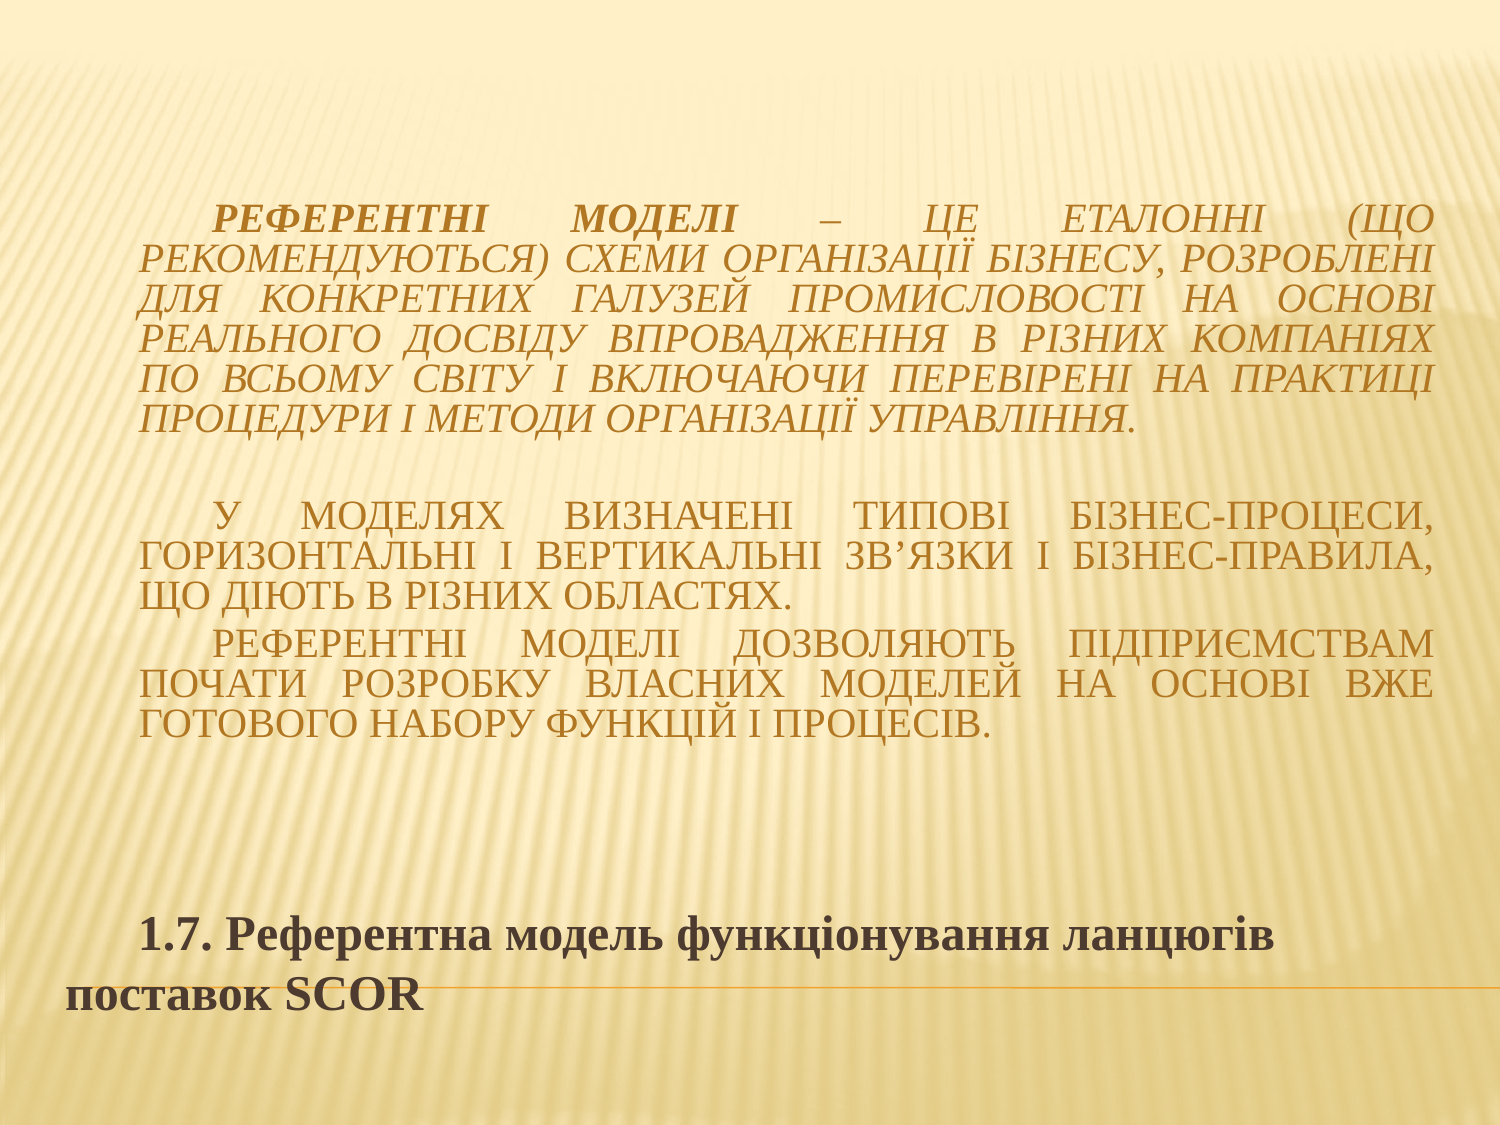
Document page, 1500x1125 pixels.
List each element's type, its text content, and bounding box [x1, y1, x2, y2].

list Референтні моделі – це еталонні (що рекомендуються) схеми організації бізнесу, розроблені для конкретних галузей промисловості на основі реального досвіду впровадження в різних компаніях по всьому світу і включаючи перевірені на практиці процедури і методи організації управління. У моделях визначені типові бізнес-процеси, горизонтальні і вертикальні зв’язки і бізнес-правила, що діють в різних областях. Референтні моделі дозволяють підприємствам почати розробку власних моделей на основі вже готового набору функцій і процесів. [123, 266, 1451, 729]
title 1.7. Референтна модель функціонування ланцюгів поставок SCOR [50, 887, 1463, 1033]
